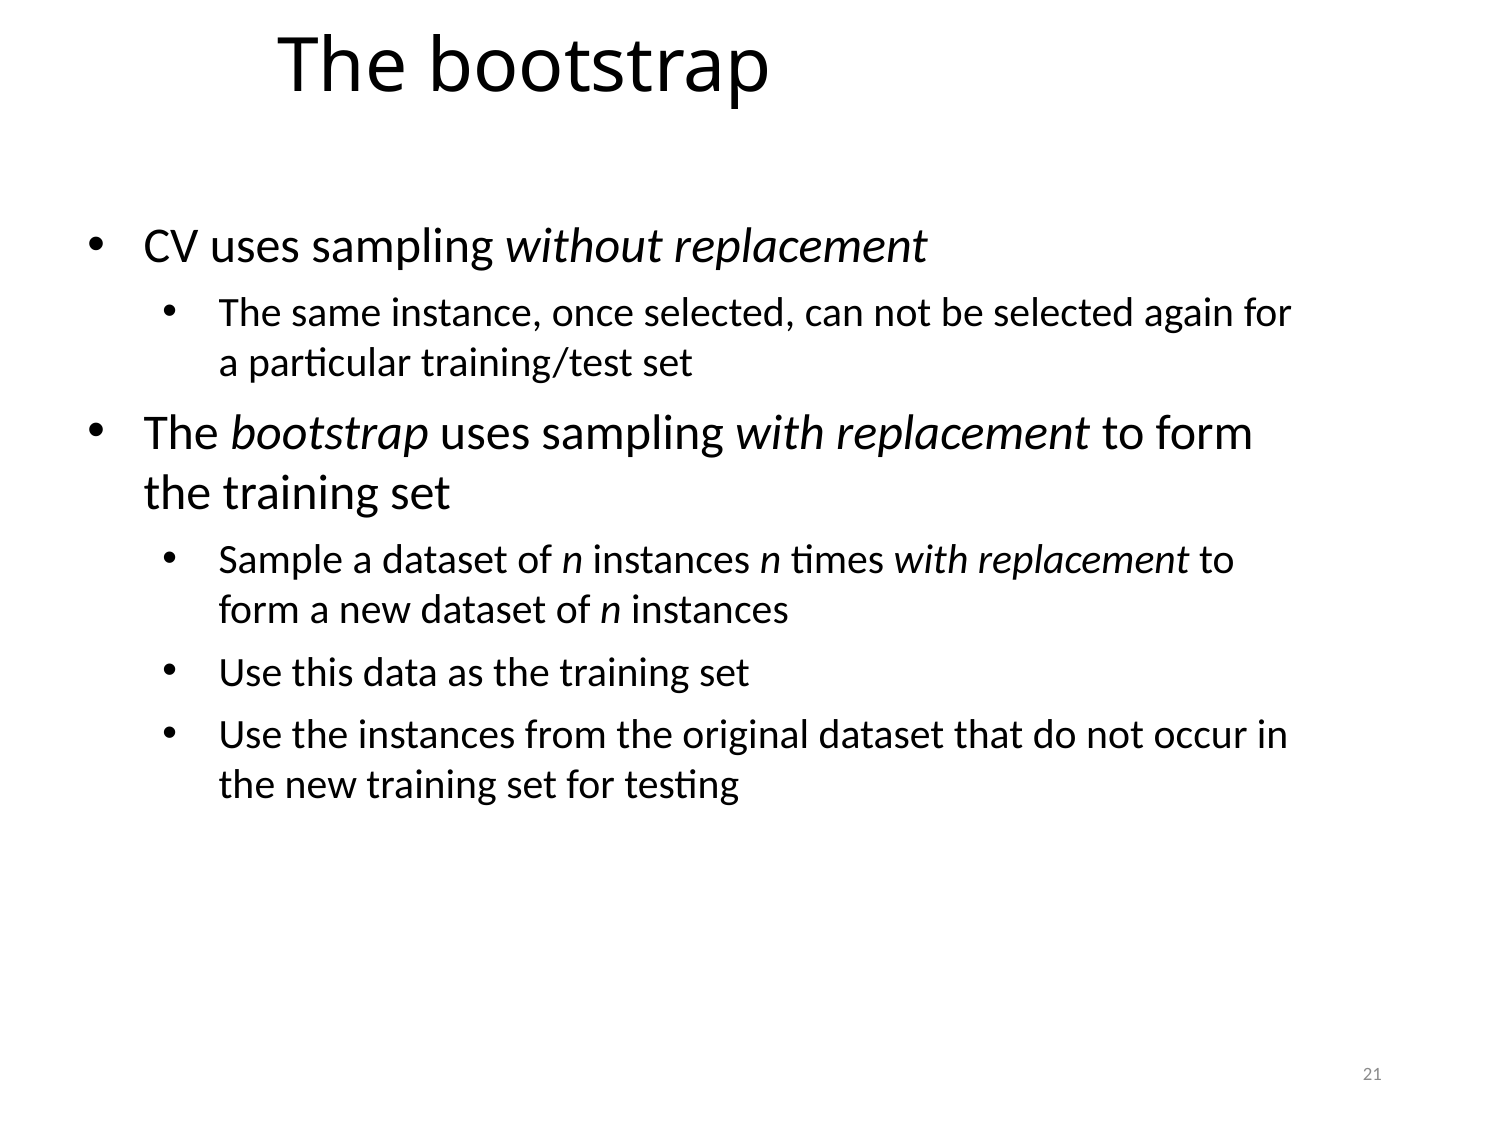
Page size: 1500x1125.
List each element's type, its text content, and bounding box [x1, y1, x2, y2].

text_box CV uses sampling without replacement The same instance, once selected, can not be selected again for a particular training/test set The bootstrap uses sampling with replacement to form the training set Sample a dataset of n instances n times with replacement to form a new dataset of n instances Use this data as the training set Use the instances from the original dataset that do not occur in the new training set for testing [72, 205, 1337, 815]
slide_number 21 [1059, 1042, 1397, 1103]
title The bootstrap [262, 0, 1500, 148]
